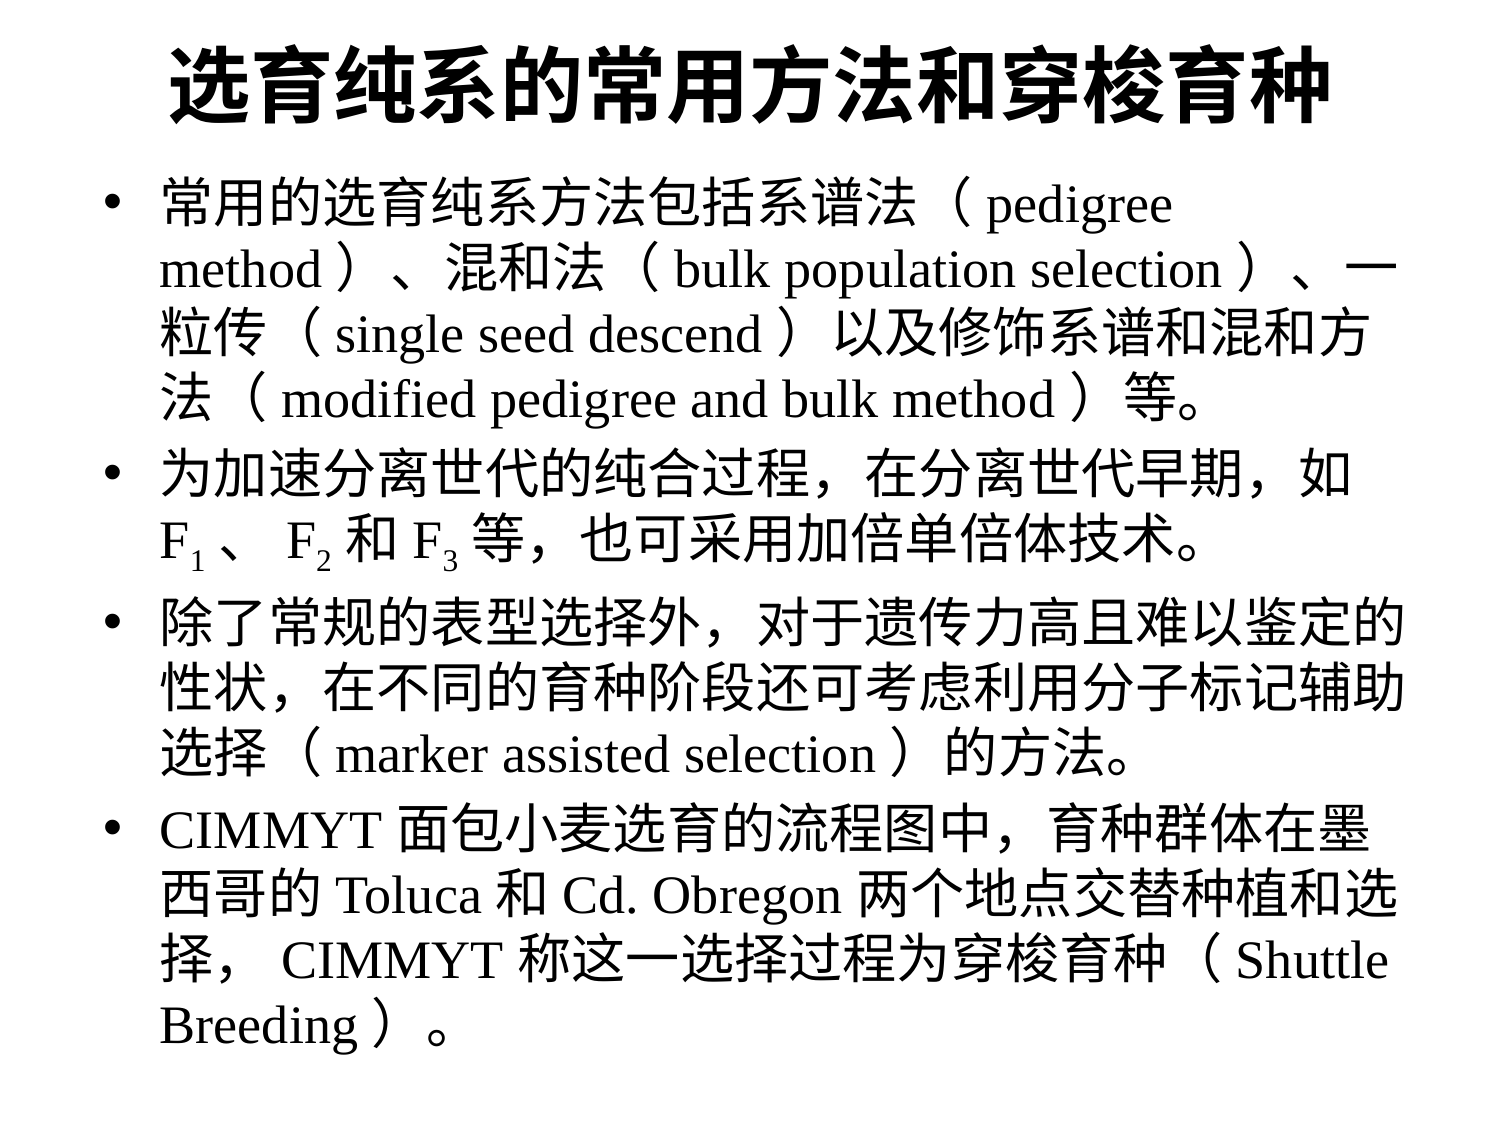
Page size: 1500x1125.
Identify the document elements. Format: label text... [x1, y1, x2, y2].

title 选育纯系的常用方法和穿梭育种 [75, 30, 1425, 135]
list 常用的选育纯系方法包括系谱法（pedigree method）、混和法（bulk population selection）、一粒传（single seed descend）以及修饰系谱和混和方法（modified pedigree and bulk method）等。 为加速分离世代的纯合过程，在分离世代早期，如F1、F2和F3等，也可采用加倍单倍体技术。 除了常规的表型选择外，对于遗传力高且难以鉴定的性状，在不同的育种阶段还可考虑利用分子标记辅助选择（marker assisted selection）的方法。 CIMMYT面包小麦选育的流程图中，育种群体在墨西哥的Toluca和Cd. Obregon两个地点交替种植和选择，CIMMYT称这一选择过程为穿梭育种（Shuttle Breeding）。 [88, 160, 1424, 1064]
